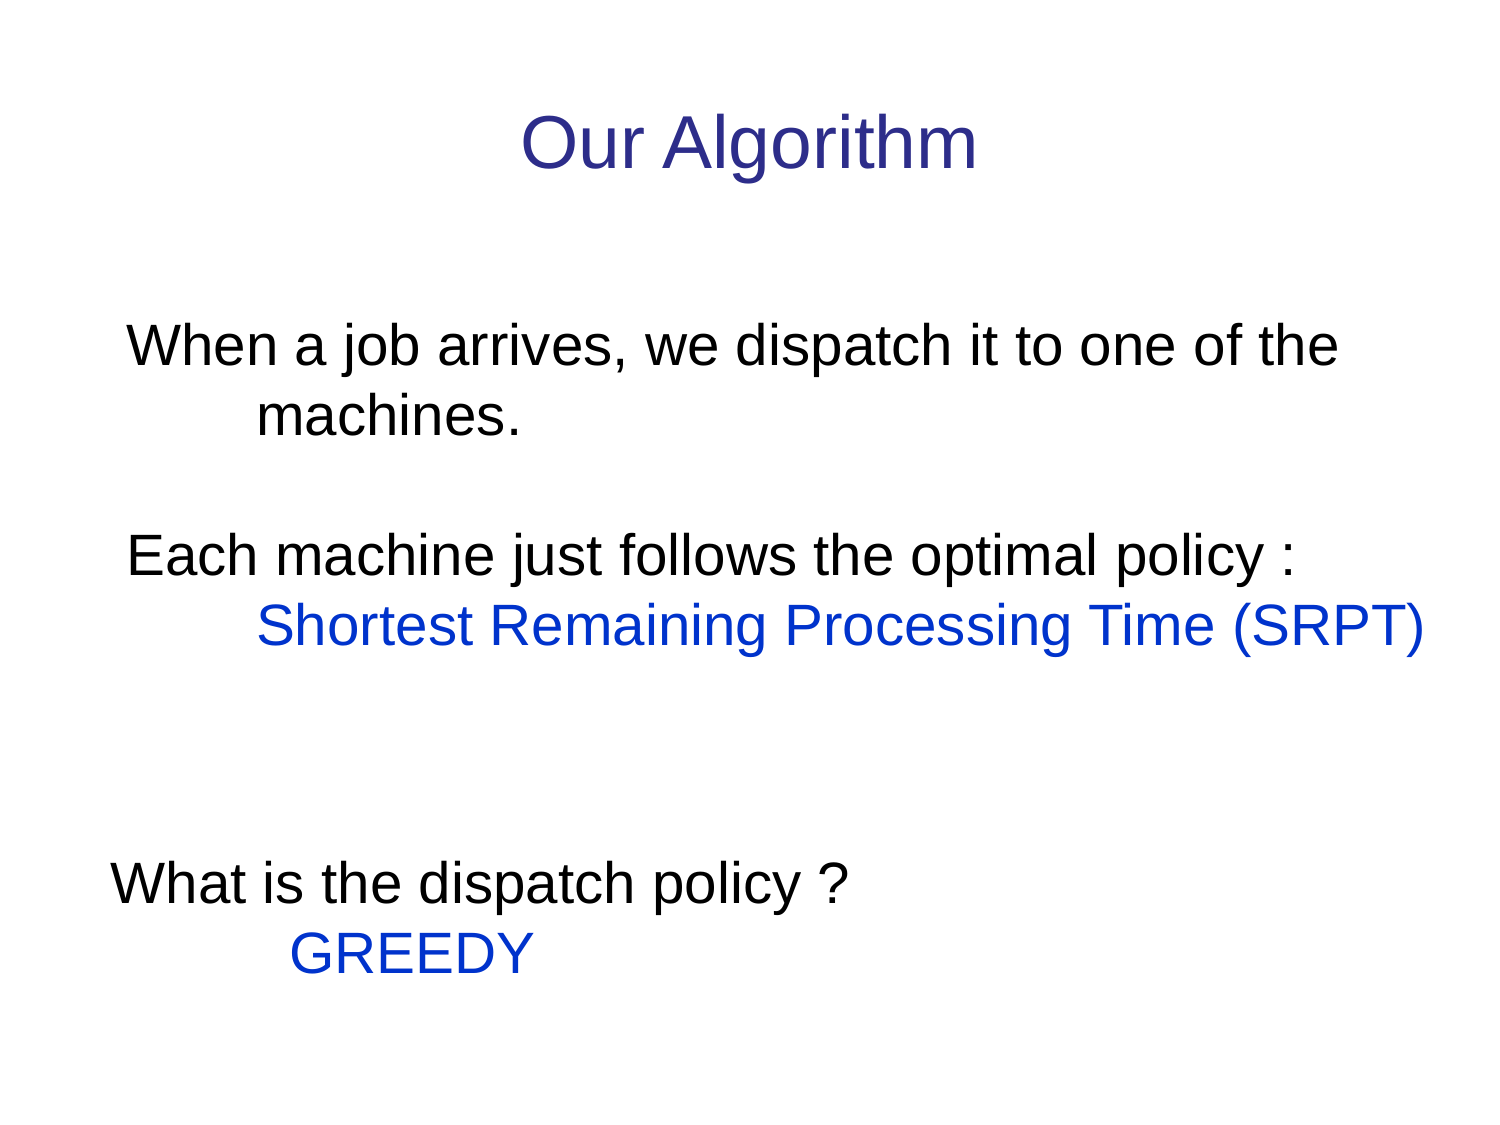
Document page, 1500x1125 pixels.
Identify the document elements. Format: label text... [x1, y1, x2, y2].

text_box What is the dispatch policy ? GREEDY [95, 837, 932, 993]
title Our Algorithm [74, 44, 1426, 233]
text_box When a job arrives, we dispatch it to one of the machines. Each machine just follows the optimal policy : Shortest Remaining Processing Time (SRPT) [111, 299, 1443, 665]
